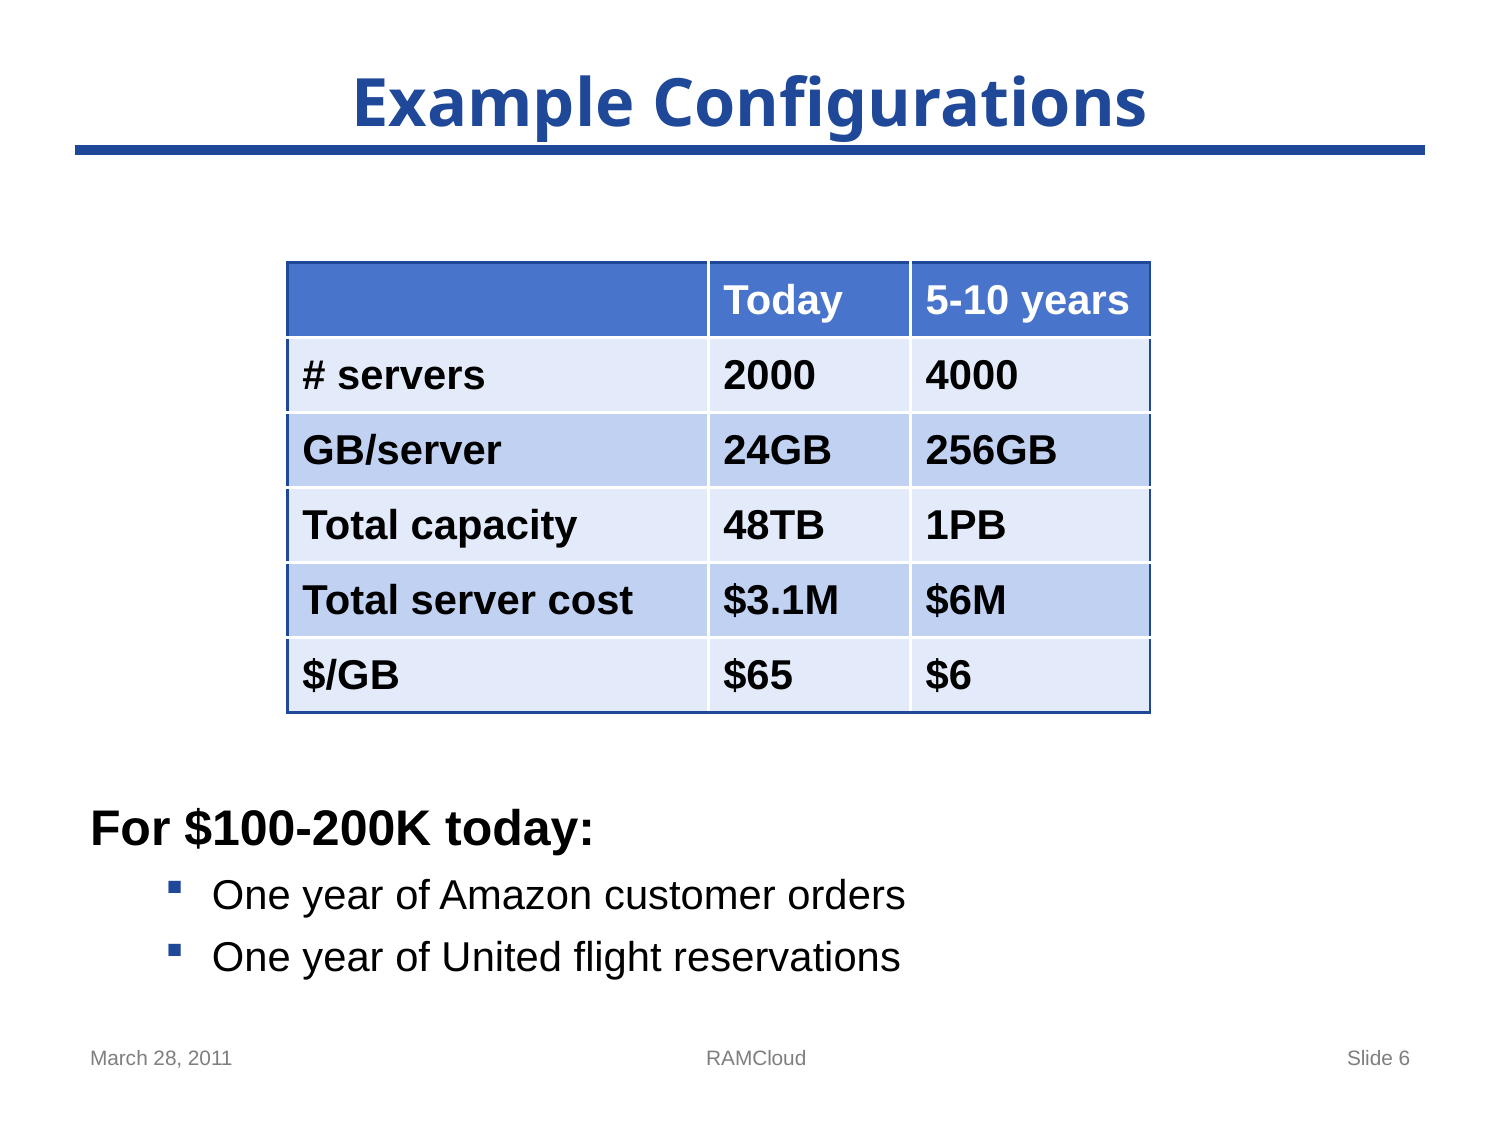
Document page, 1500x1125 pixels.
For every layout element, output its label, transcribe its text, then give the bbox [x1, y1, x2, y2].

table_cell Total server cost [289, 564, 707, 636]
table_cell # servers [289, 339, 707, 411]
footer RAMCloud [474, 1037, 1038, 1103]
table_cell 1PB [912, 489, 1149, 561]
table_cell 24GB [710, 414, 909, 486]
table_header 5-10 years [912, 264, 1149, 336]
table_cell $/GB [289, 639, 707, 711]
table_header Today [710, 264, 909, 336]
table_cell $6M [912, 564, 1149, 636]
table_cell $65 [710, 639, 909, 711]
title Example Configurations [75, 50, 1425, 150]
table_cell GB/server [289, 414, 707, 486]
table_cell Total capacity [289, 489, 707, 561]
table_cell 4000 [912, 339, 1149, 411]
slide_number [75, 1037, 425, 1103]
table_cell 2000 [710, 339, 909, 411]
table_cell $3.1M [710, 564, 909, 636]
table_cell 48TB [710, 489, 909, 561]
list For $100-200K today: One year of Amazon customer orders One year of United flight reservations [75, 787, 1425, 1005]
slide_number Slide 6 [1074, 1037, 1425, 1103]
table_header [289, 264, 707, 336]
table_cell 256GB [912, 414, 1149, 486]
table_cell $6 [912, 639, 1149, 711]
